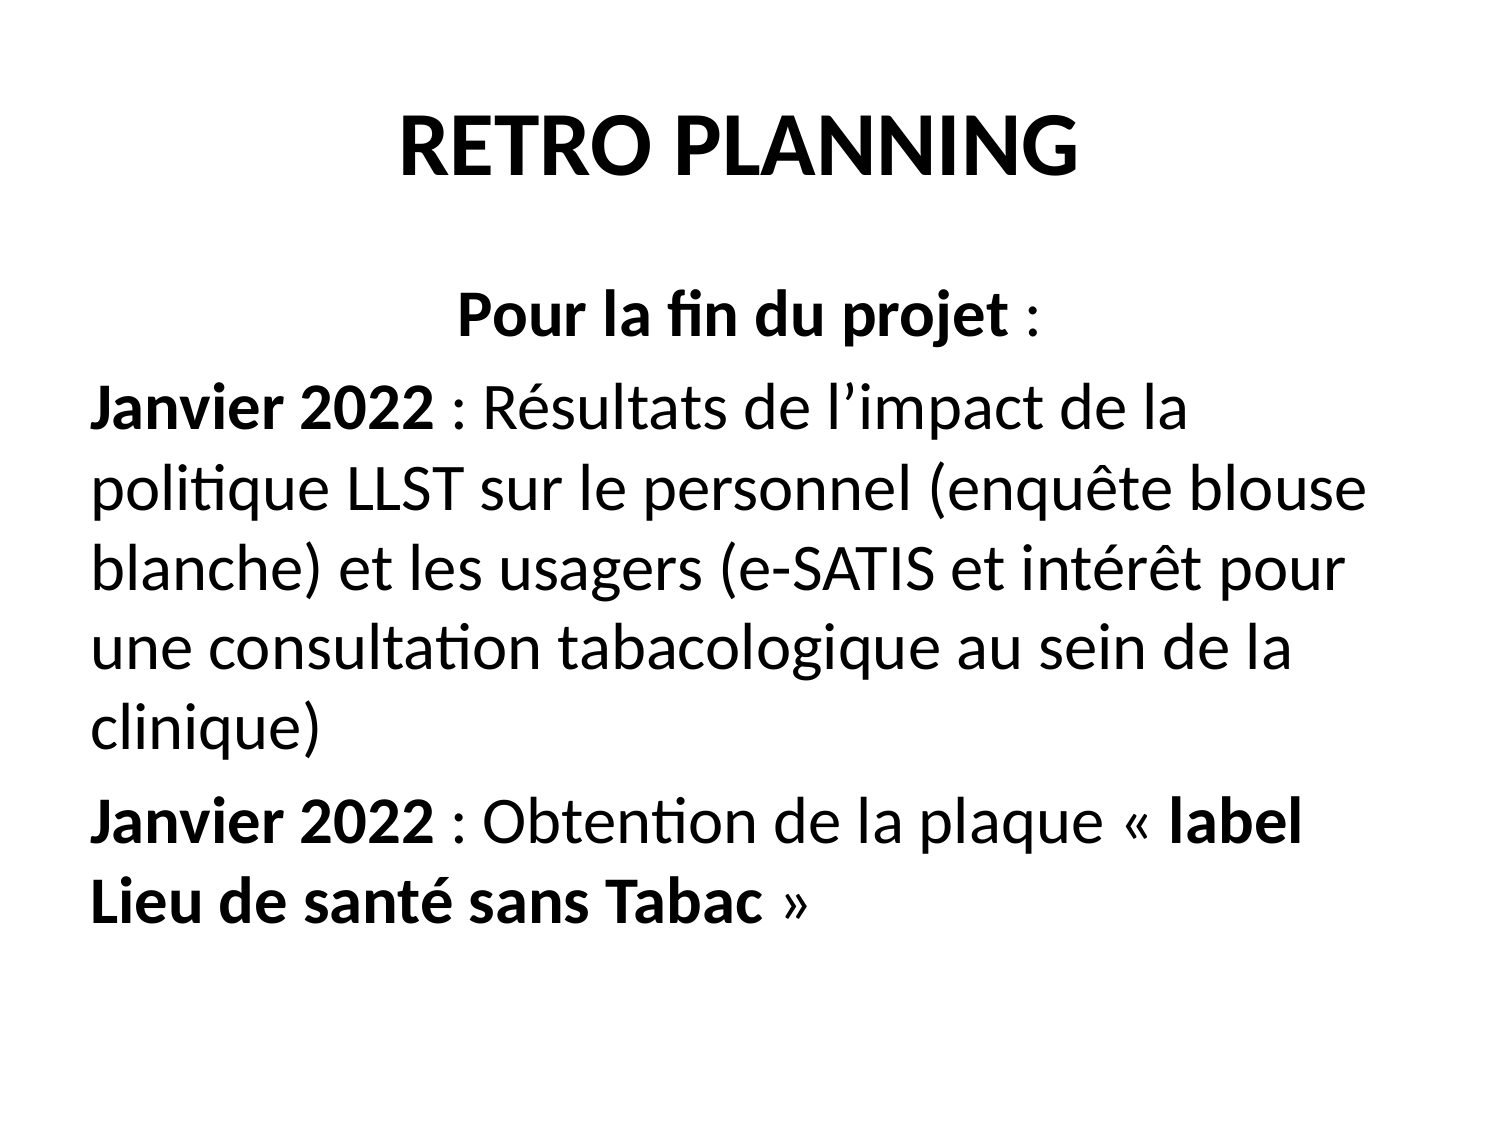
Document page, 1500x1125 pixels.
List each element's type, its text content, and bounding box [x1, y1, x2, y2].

list Pour la fin du projet : Janvier 2022 : Résultats de l’impact de la politique LLST sur le personnel (enquête blouse blanche) et les usagers (e-SATIS et intérêt pour une consultation tabacologique au sein de la clinique) Janvier 2022 : Obtention de la plaque « label Lieu de santé sans Tabac » [75, 262, 1425, 1005]
title RETRO PLANNING [75, 45, 1425, 233]
